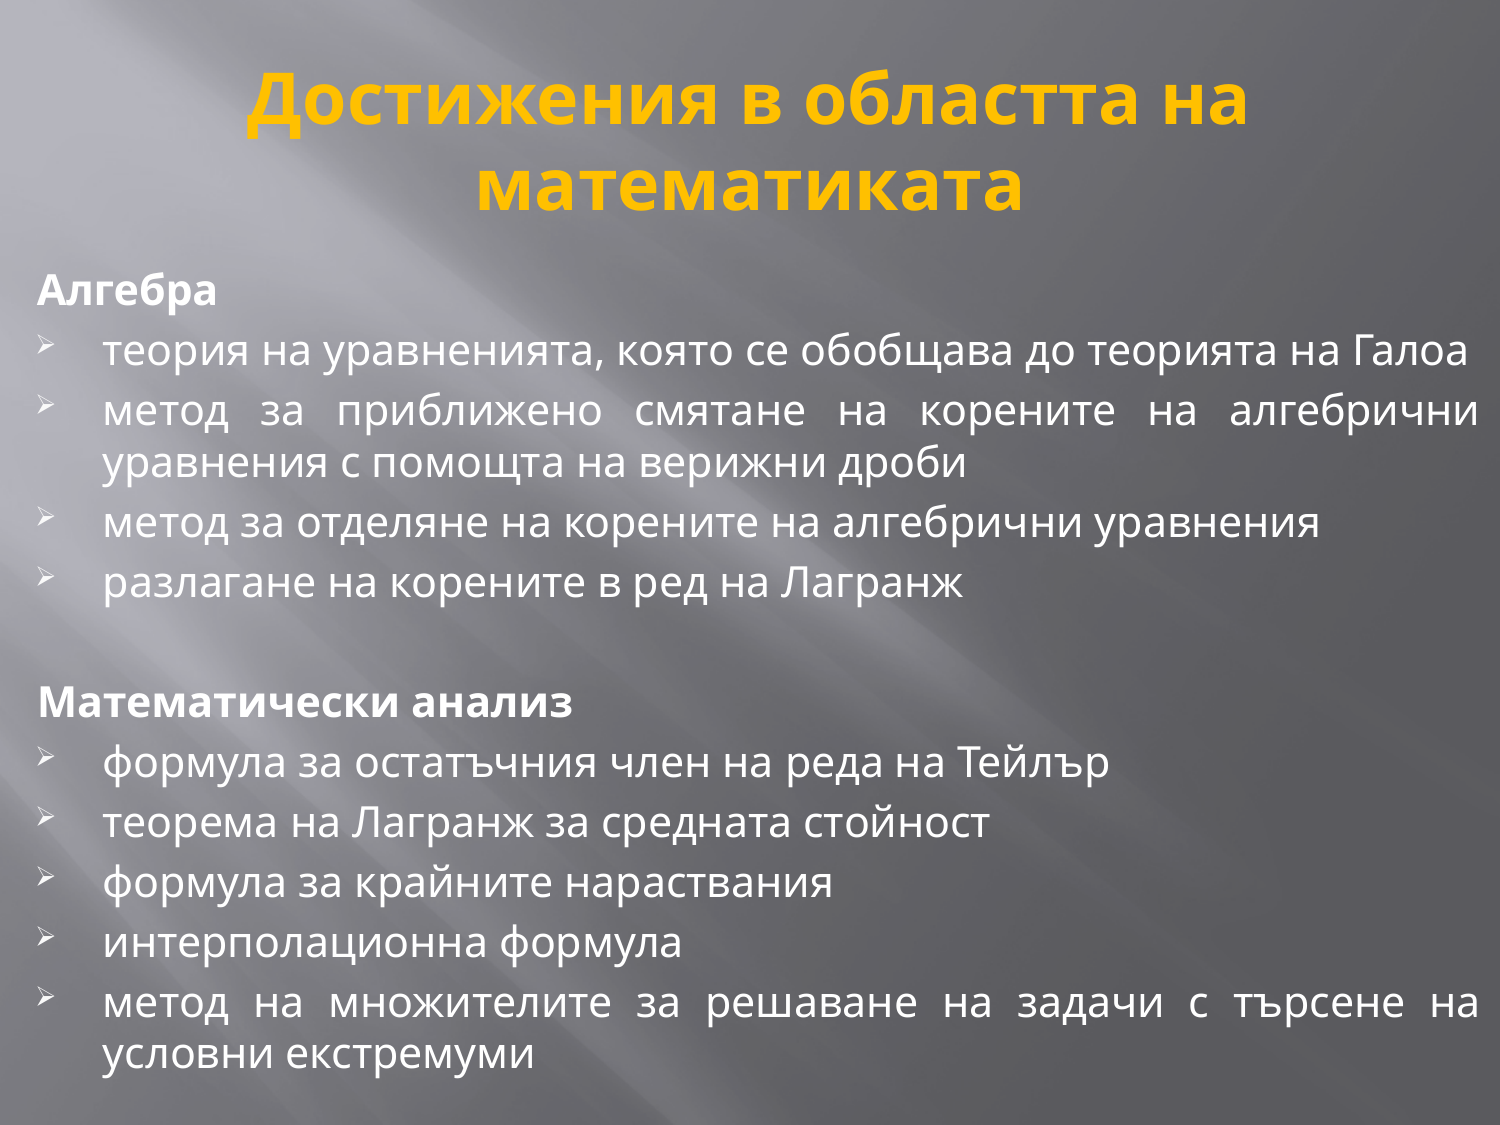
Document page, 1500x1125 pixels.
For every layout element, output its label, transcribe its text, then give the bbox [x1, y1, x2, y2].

list Алгебра теория на уравненията, която се обобщава до теорията на Галоа метод за приближено смятане на корените на алгебрични уравнения с помощта на верижни дроби метод за отделяне на корените на алгебрични уравнения разлагане на корените в ред на Лагранж Математически анализ формула за остатъчния член на реда на Тейлър теорема на Лагранж за средната стойност формула за крайните нараствания интерполационна формула метод на множителите за решаване на задачи с търсене на условни екстремуми [0, 255, 1496, 1094]
title Достижения в областта на математиката [75, 45, 1425, 233]
